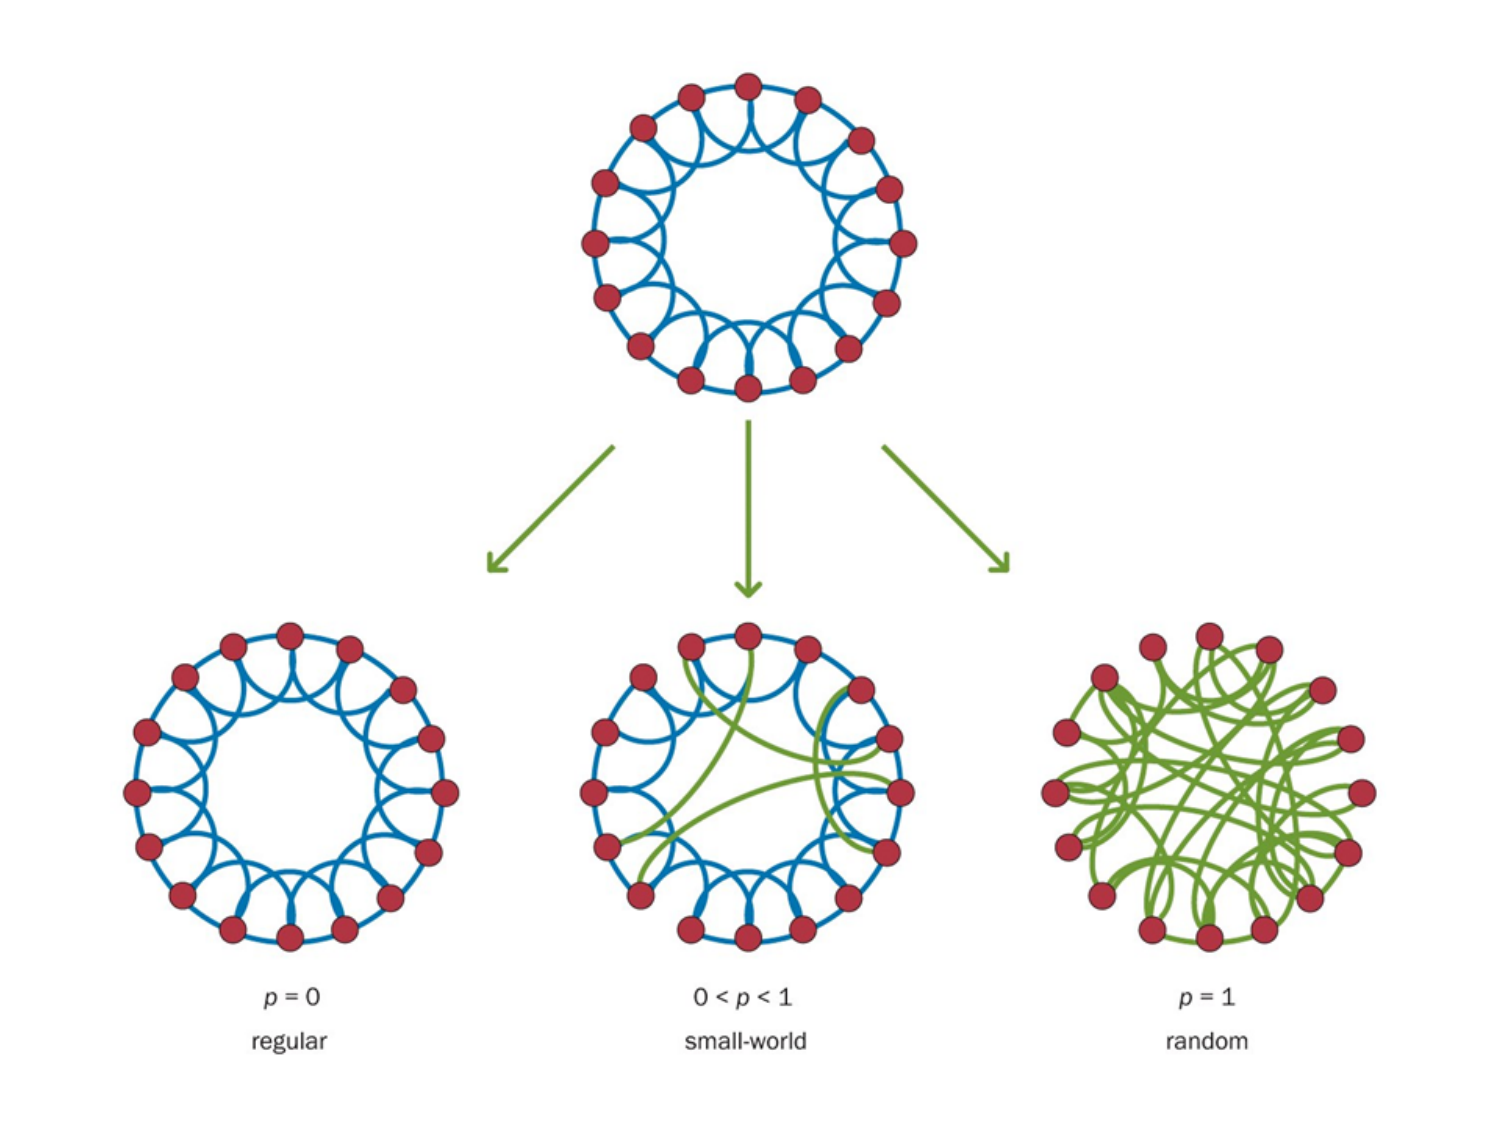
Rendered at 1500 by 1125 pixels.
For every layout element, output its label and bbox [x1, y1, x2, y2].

picture [109, 60, 1391, 1065]
